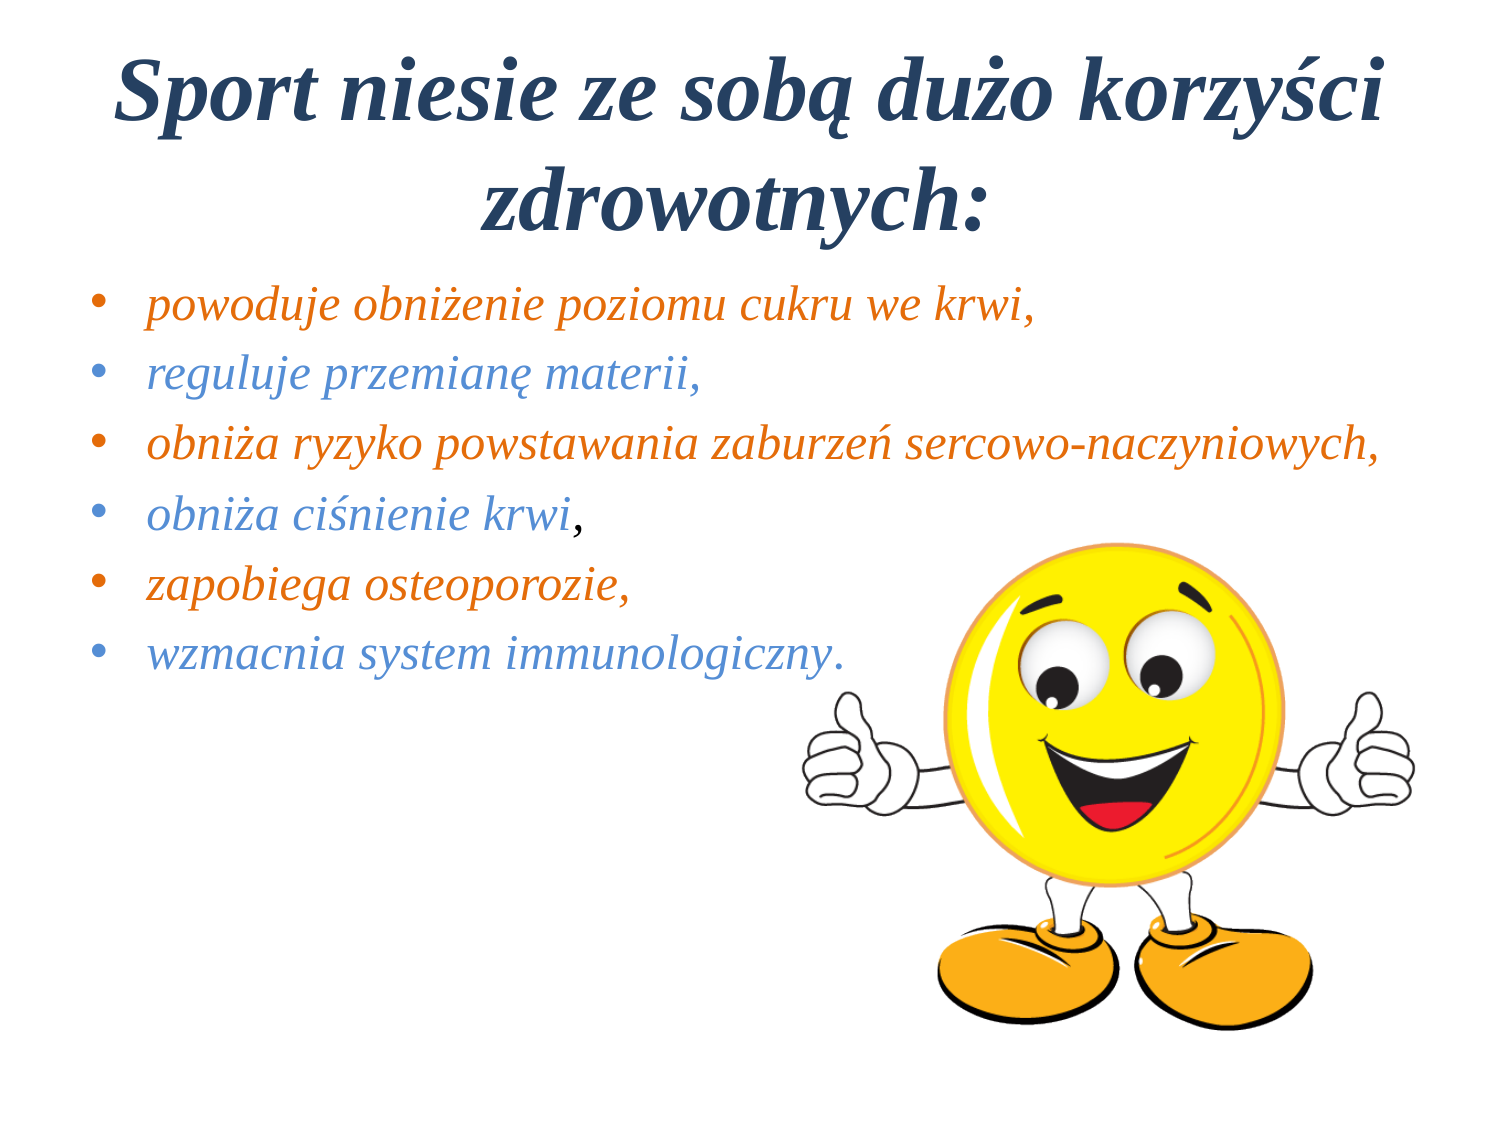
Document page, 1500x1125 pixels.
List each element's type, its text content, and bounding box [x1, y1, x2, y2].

title Sport niesie ze sobą dużo korzyści zdrowotnych: [75, 45, 1425, 233]
list powoduje obniżenie poziomu cukru we krwi, reguluje przemianę materii, obniża ryzyko powstawania zaburzeń sercowo-naczyniowych, obniża ciśnienie krwi, zapobiega osteoporozie, wzmacnia system immunologiczny. [75, 262, 1425, 1005]
picture [667, 463, 1500, 1125]
